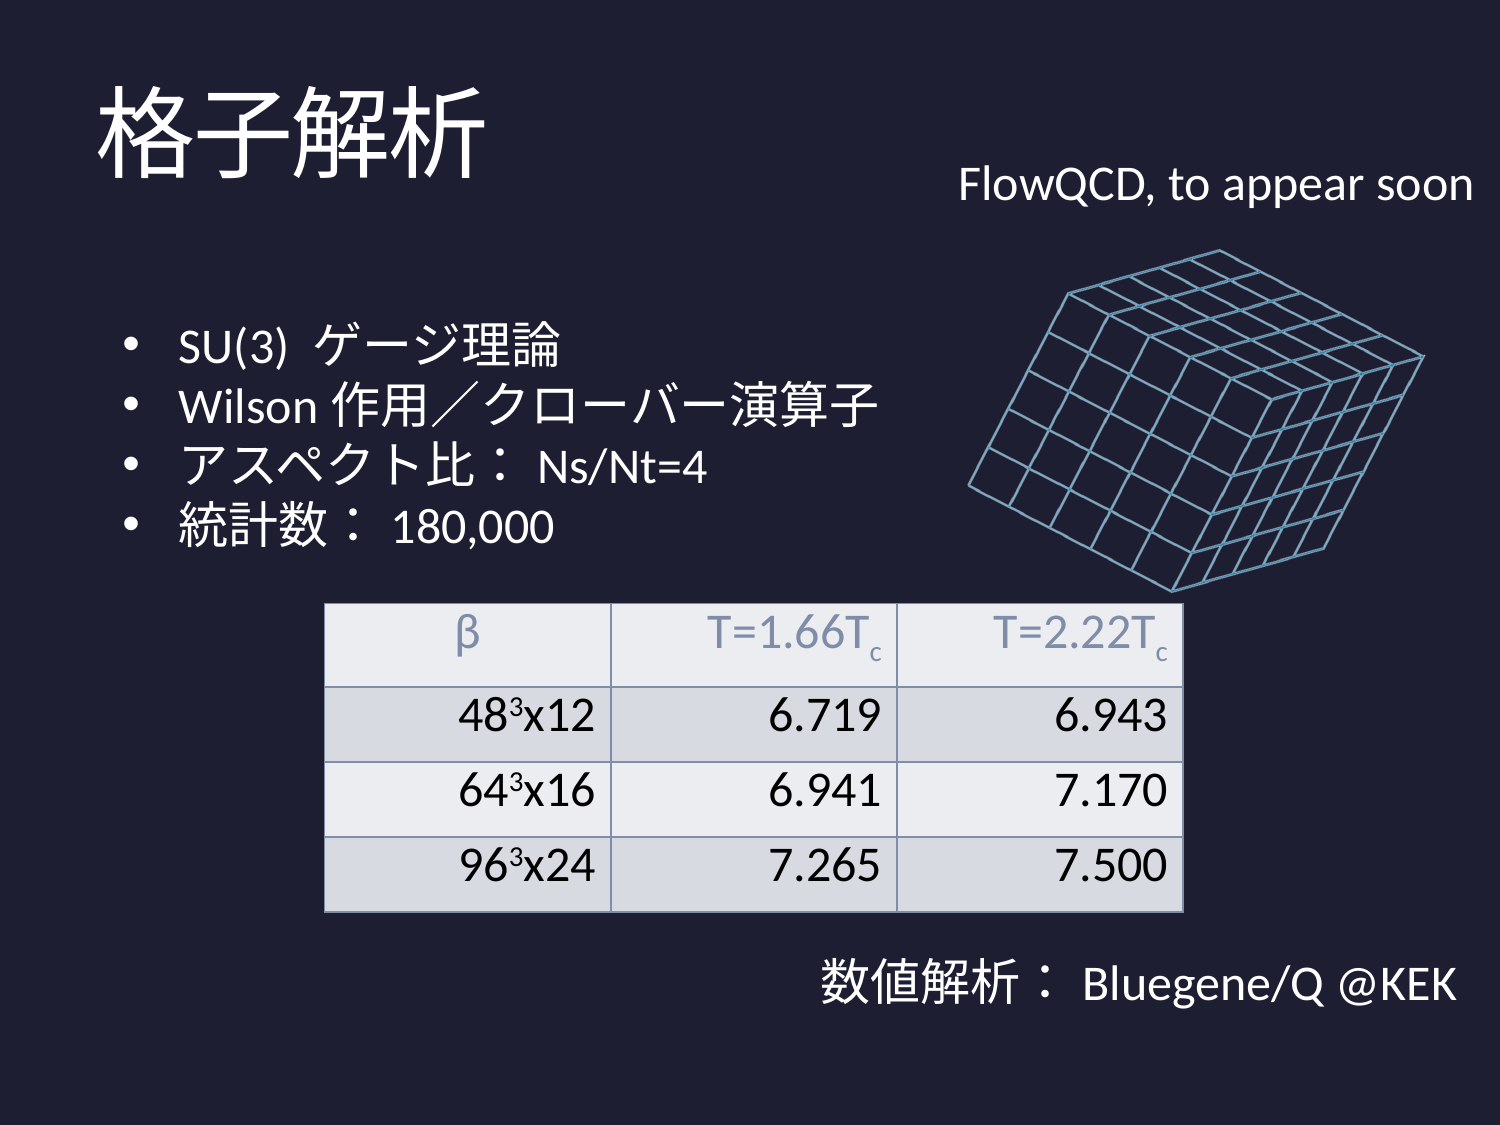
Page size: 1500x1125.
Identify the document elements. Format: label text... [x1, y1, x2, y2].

table_cell 7.265 [612, 838, 896, 911]
table_cell 7.170 [898, 763, 1182, 836]
text_box FlowQCD, to appear soon [943, 142, 1490, 218]
picture [944, 234, 1455, 674]
table_cell 963x24 [325, 838, 610, 911]
text_box SU(3) ゲージ理論 Wilson作用／クローバー演算子 アスペクト比：Ns/Nt=4 統計数：180,000 [107, 305, 895, 561]
table_cell 6.943 [898, 688, 1182, 761]
table_cell 643x16 [325, 763, 610, 836]
table_cell 6.941 [612, 763, 896, 836]
table_header β [325, 604, 610, 686]
table_cell 6.719 [612, 688, 896, 761]
title 格子解析 [80, 2, 1407, 275]
table_header T=1.66Tc [612, 604, 896, 686]
table_cell 7.500 [898, 838, 1182, 911]
table_header T=2.22Tc [898, 604, 1182, 686]
text_box 数値解析：Bluegene/Q @KEK [805, 943, 1473, 1019]
table_cell 483x12 [325, 688, 610, 761]
